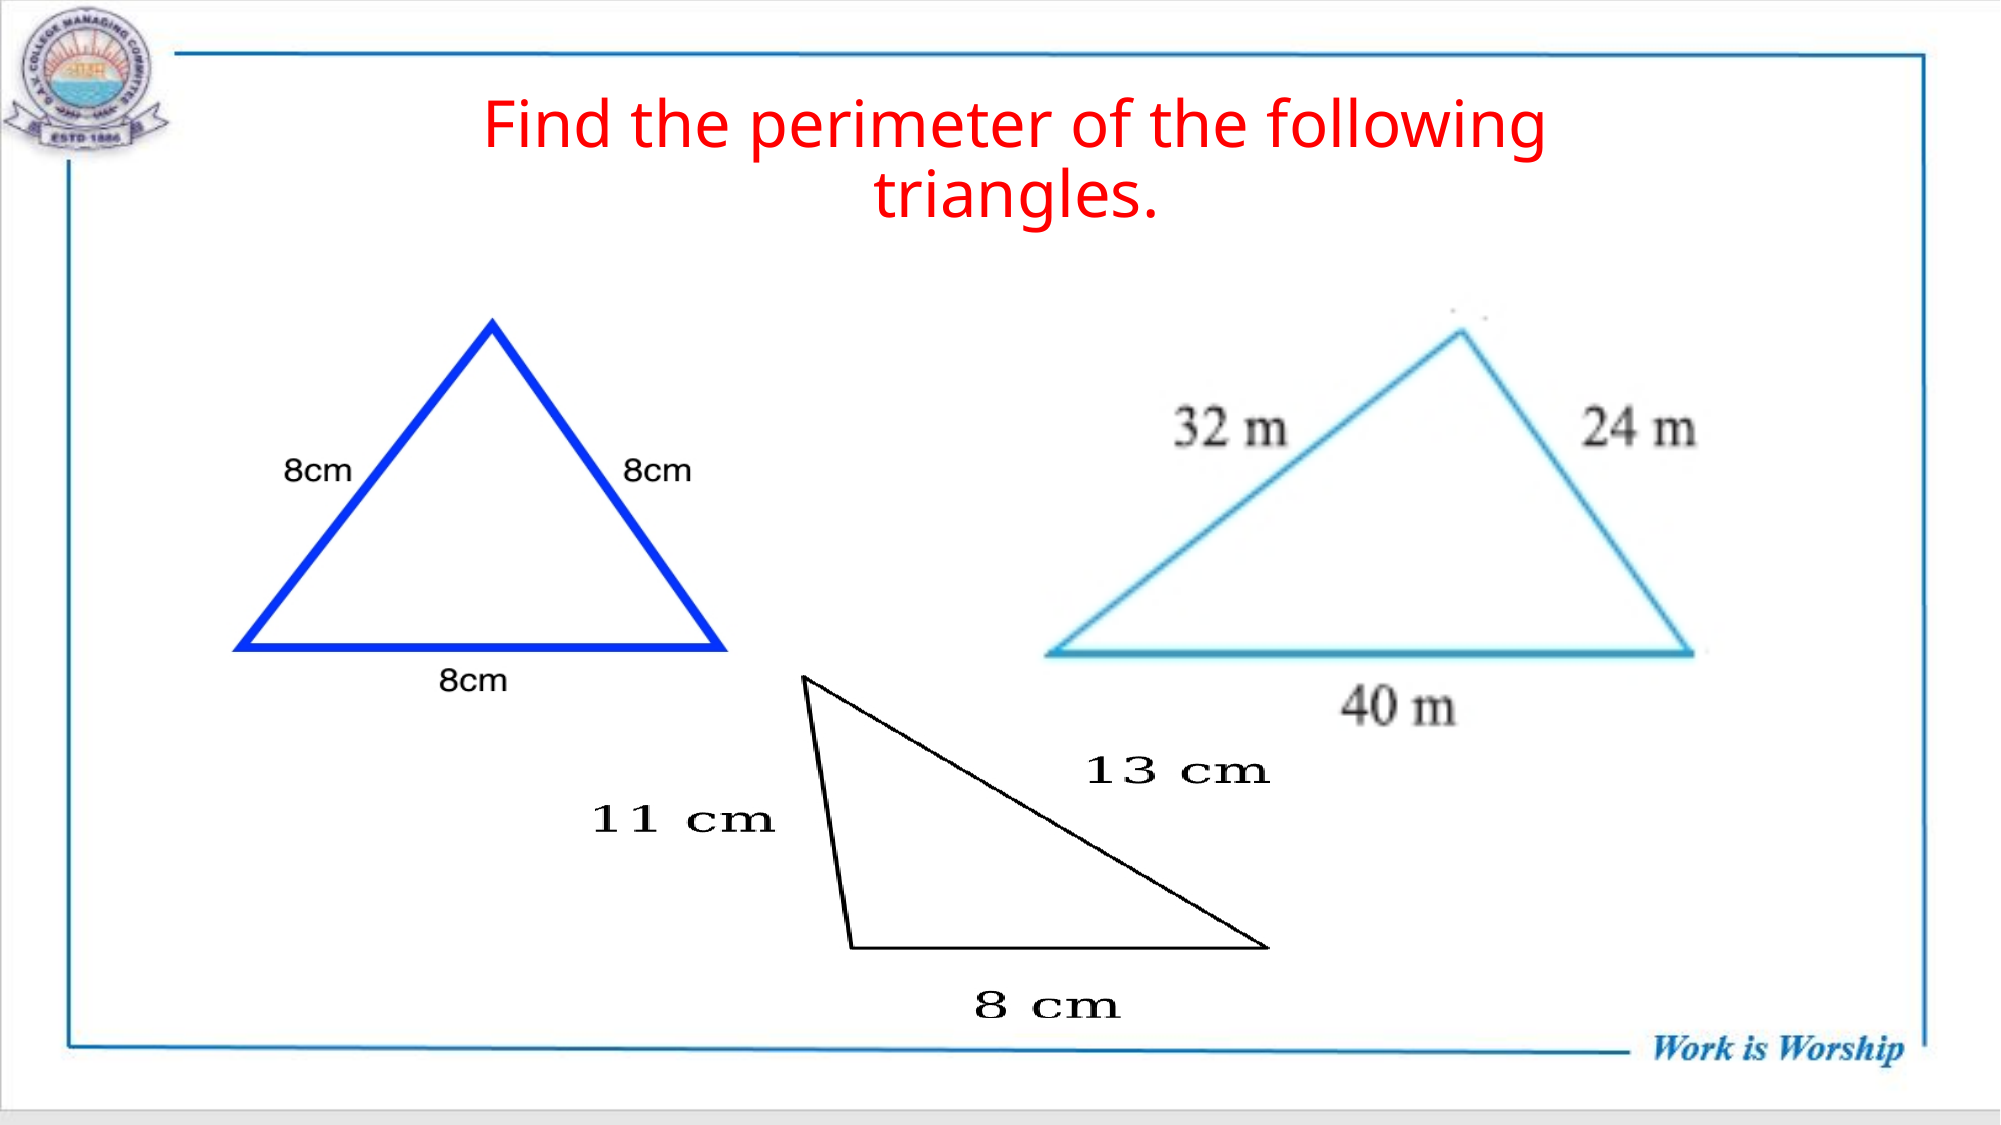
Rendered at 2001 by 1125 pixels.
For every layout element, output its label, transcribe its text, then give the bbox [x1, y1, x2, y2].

title Find the perimeter of the following triangles. [339, 83, 1694, 240]
picture [0, 0, 2001, 1125]
